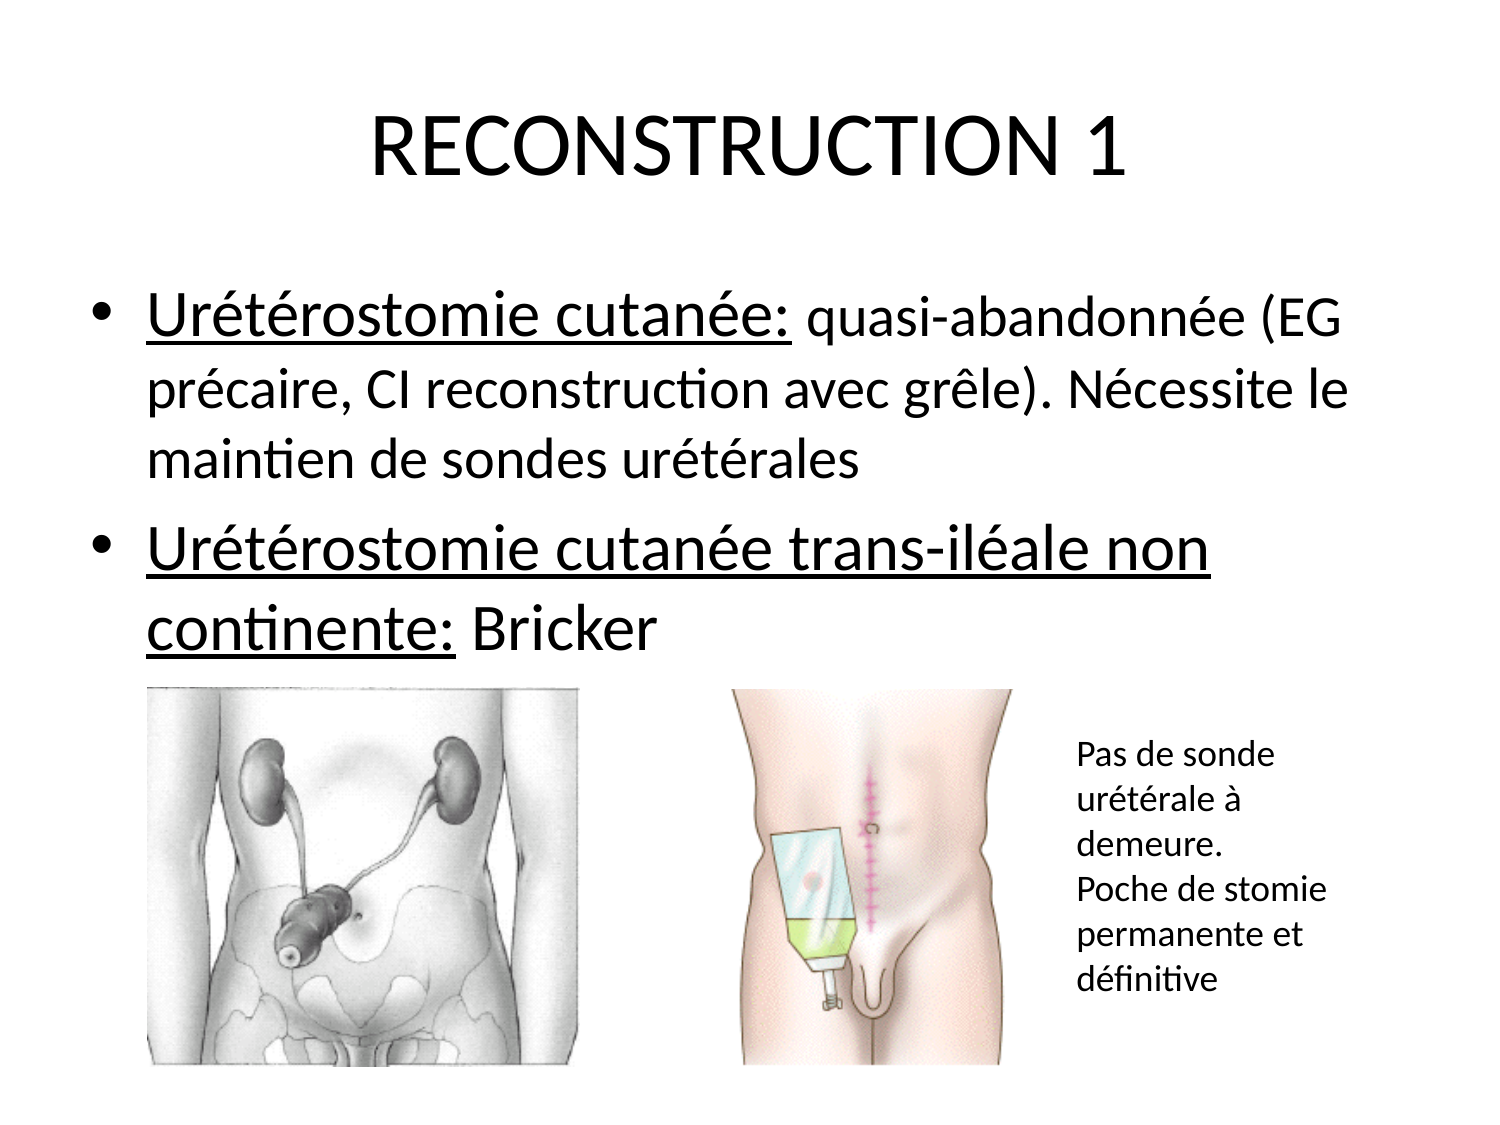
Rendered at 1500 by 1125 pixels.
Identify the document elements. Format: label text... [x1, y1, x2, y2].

picture [687, 689, 1062, 1067]
text_box Pas de sonde urétérale à demeure. Poche de stomie permanente et définitive [1066, 722, 1370, 1007]
list Urétérostomie cutanée: quasi-abandonnée (EG précaire, CI reconstruction avec grêle). Nécessite le maintien de sondes urétérales Urétérostomie cutanée trans-iléale non continente: Bricker [75, 262, 1425, 1005]
title RECONSTRUCTION 1 [75, 45, 1425, 233]
picture [146, 687, 580, 1067]
